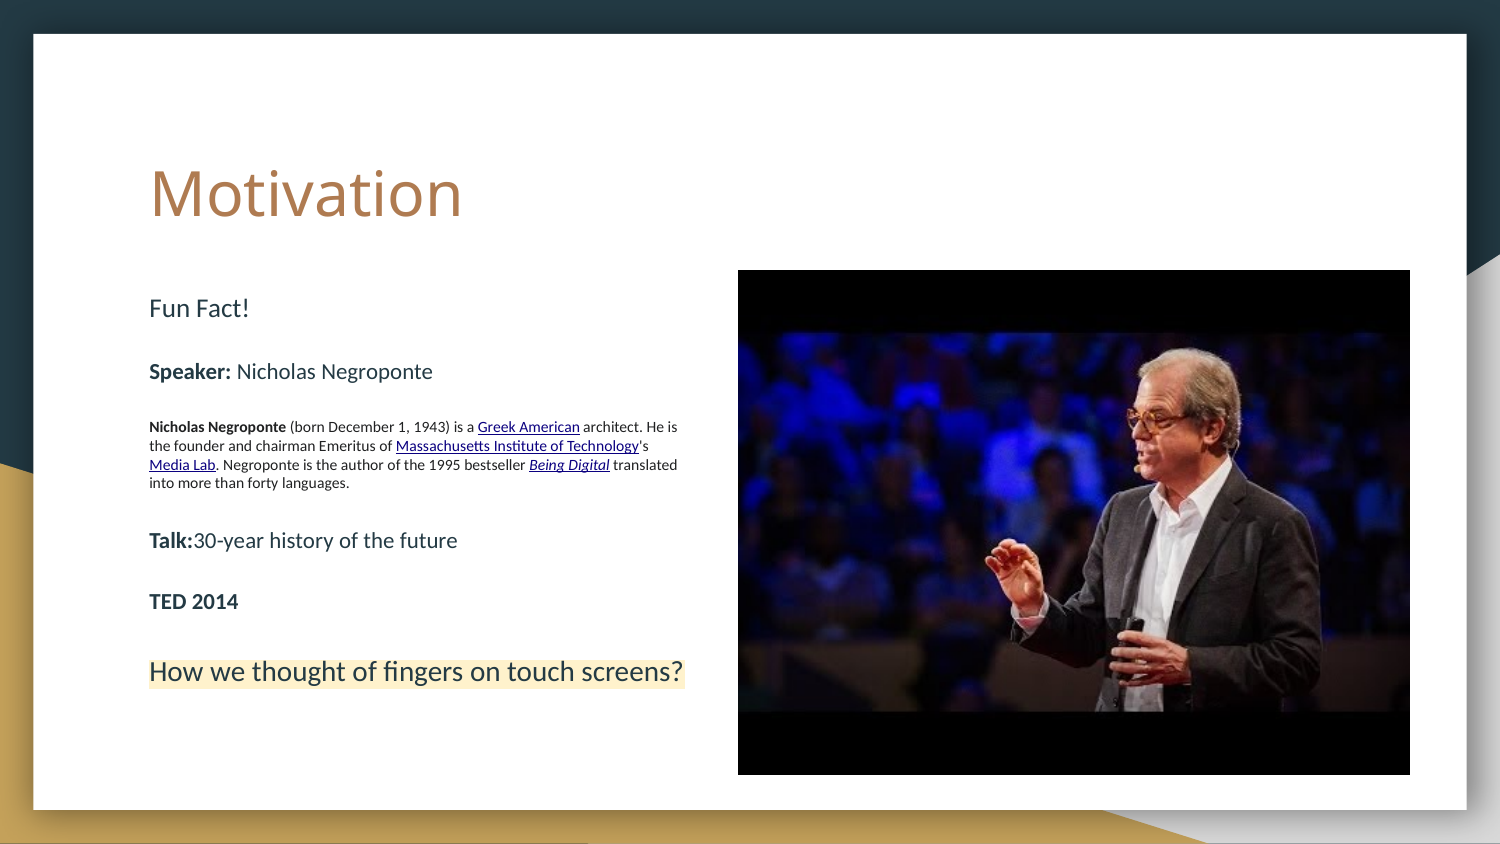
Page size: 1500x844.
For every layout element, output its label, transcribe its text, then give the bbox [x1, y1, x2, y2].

picture [737, 270, 1410, 775]
list Fun Fact! Speaker: Nicholas Negroponte Nicholas Negroponte (born December 1, 1943) is a Greek American architect. He is the founder and chairman Emeritus of Massachusetts Institute of Technology's Media Lab. Negroponte is the author of the 1995 bestseller Being Digital translated into more than forty languages. Talk:30-year history of the future TED 2014 How we thought of fingers on touch screens? [134, 270, 708, 775]
title Motivation [134, 138, 1366, 296]
